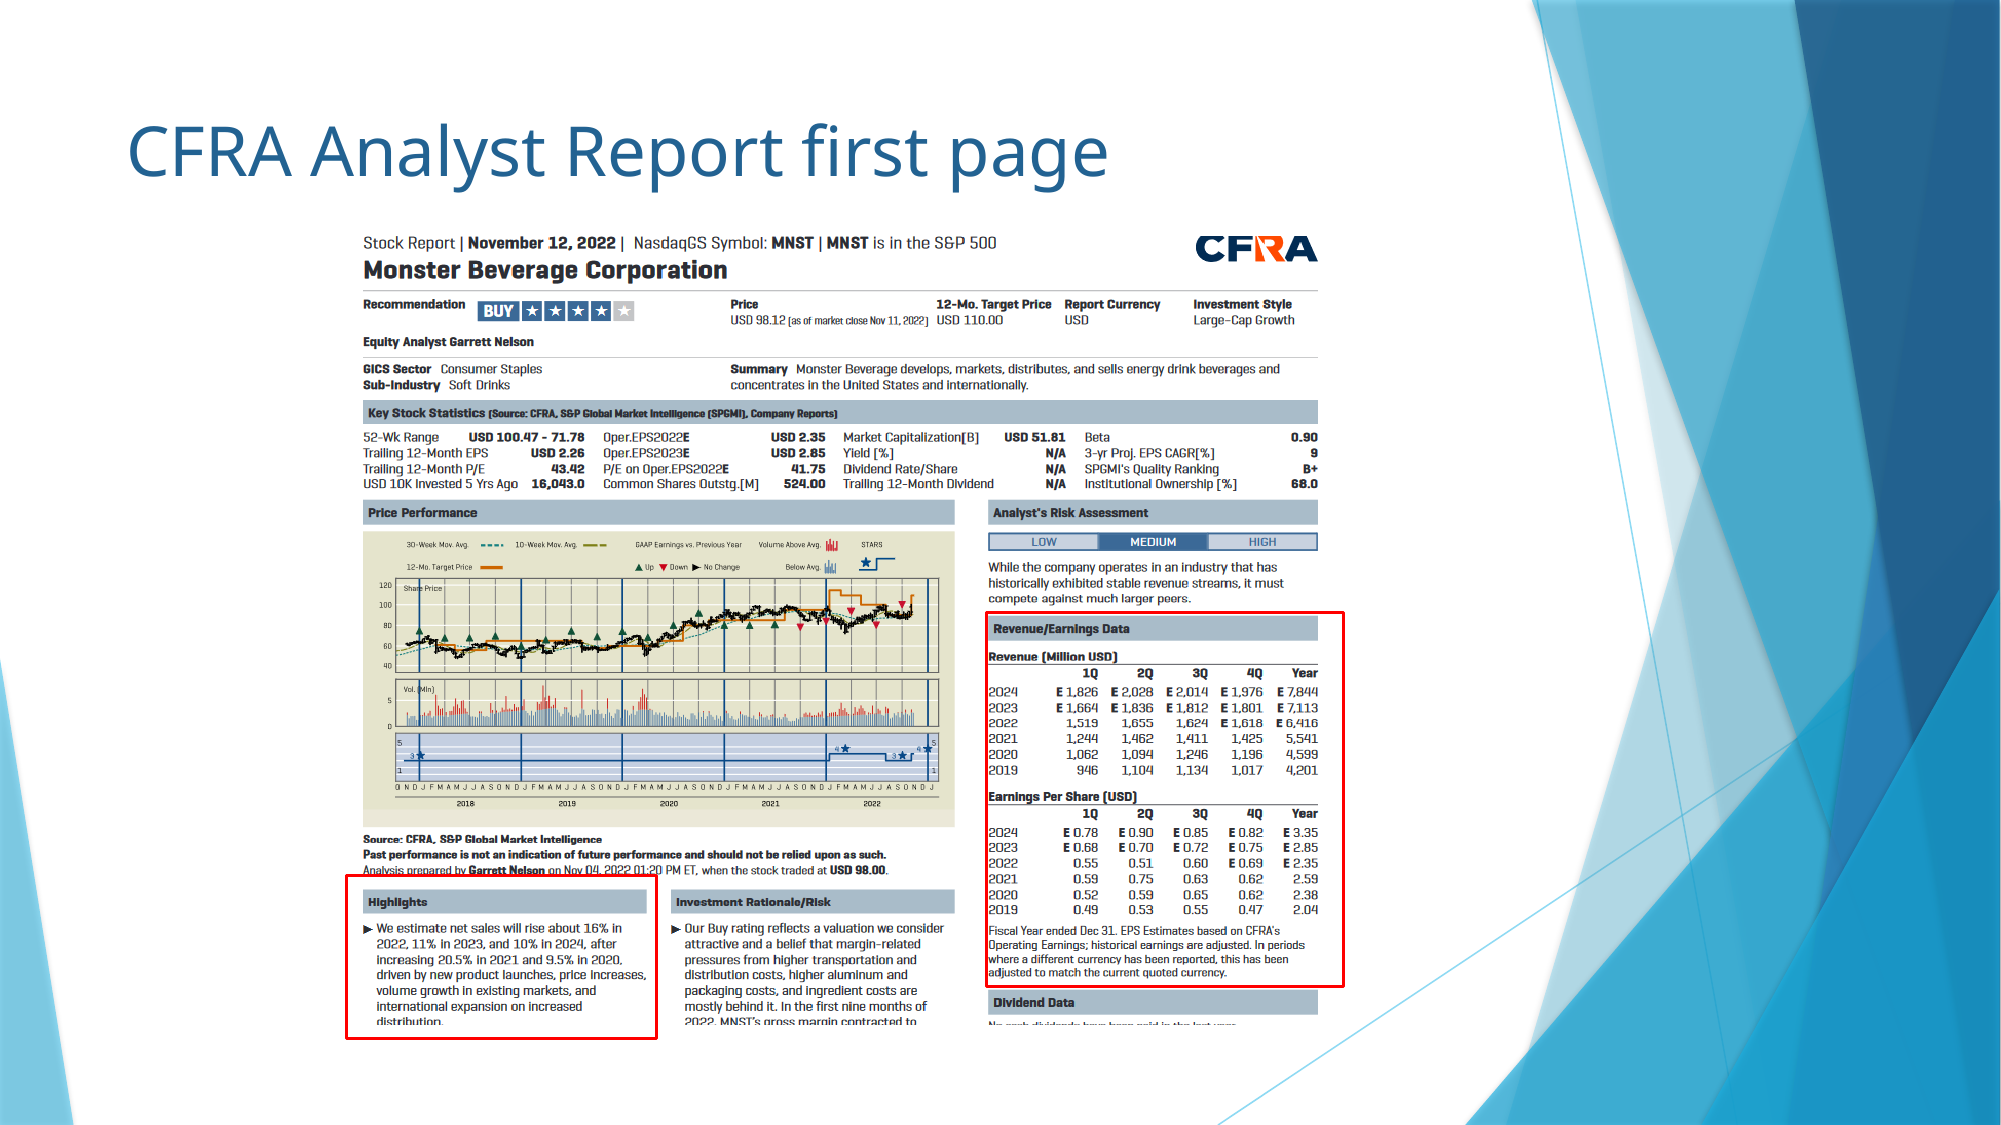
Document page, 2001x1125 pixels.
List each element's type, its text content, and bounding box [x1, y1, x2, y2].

text_box [345, 874, 658, 1040]
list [362, 236, 1340, 1026]
title CFRA Analyst Report first page [111, 99, 1522, 199]
